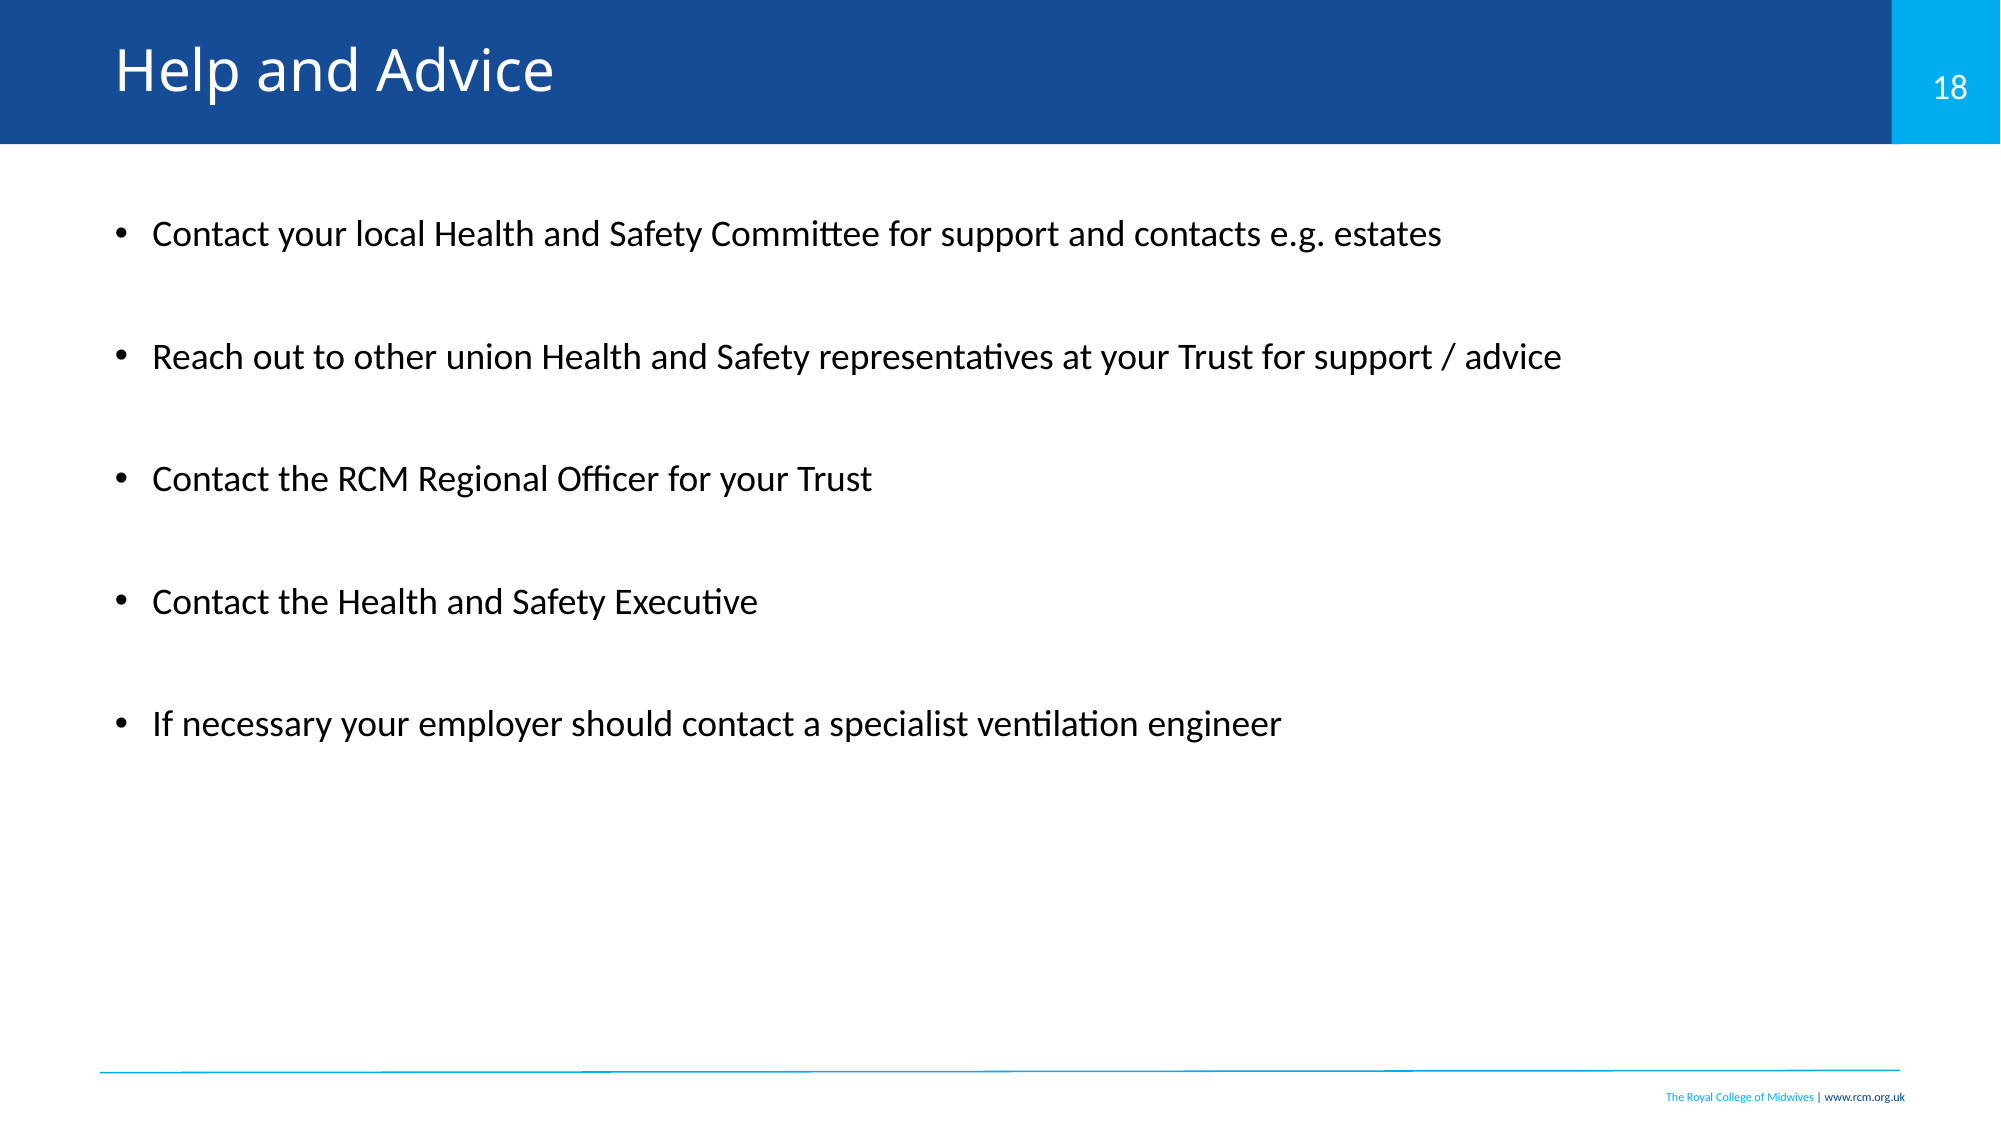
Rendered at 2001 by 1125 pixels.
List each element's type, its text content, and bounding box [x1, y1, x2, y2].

title Help and Advice [99, 0, 1900, 145]
picture [1787, 1095, 1794, 1101]
picture [1666, 1093, 1677, 1101]
picture [1740, 1095, 1751, 1103]
picture [1699, 1095, 1704, 1103]
picture [1716, 1093, 1722, 1101]
picture [1780, 1093, 1786, 1101]
list Contact your local Health and Safety Committee for support and contacts e.g. estates Reach out to other union Health and Safety representatives at your Trust for support / advice Contact the RCM Regional Officer for your Trust Contact the Health and Safety Executive If necessary your employer should contact a specialist ventilation engineer [99, 206, 1900, 950]
